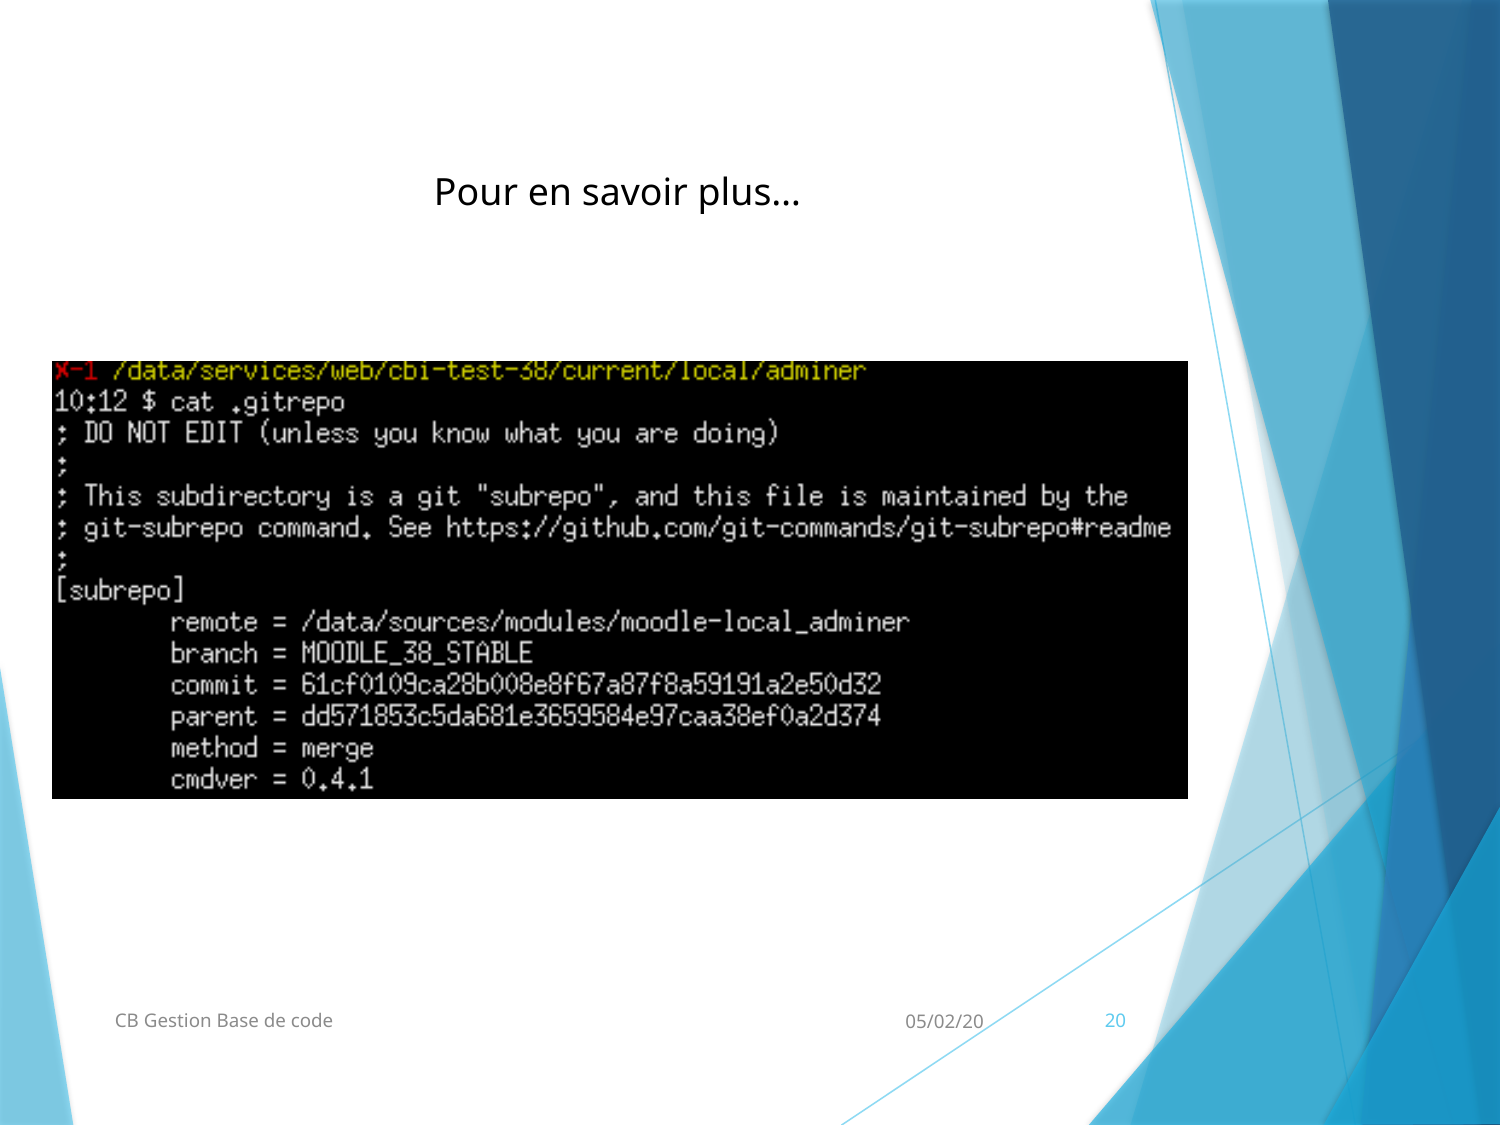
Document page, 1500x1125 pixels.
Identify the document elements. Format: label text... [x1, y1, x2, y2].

picture [51, 361, 1188, 800]
slide_number 20 [1057, 991, 1142, 1051]
footer CB Gestion Base de code [99, 991, 859, 1051]
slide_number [886, 991, 999, 1051]
text_box Pour en savoir plus… [419, 160, 939, 221]
